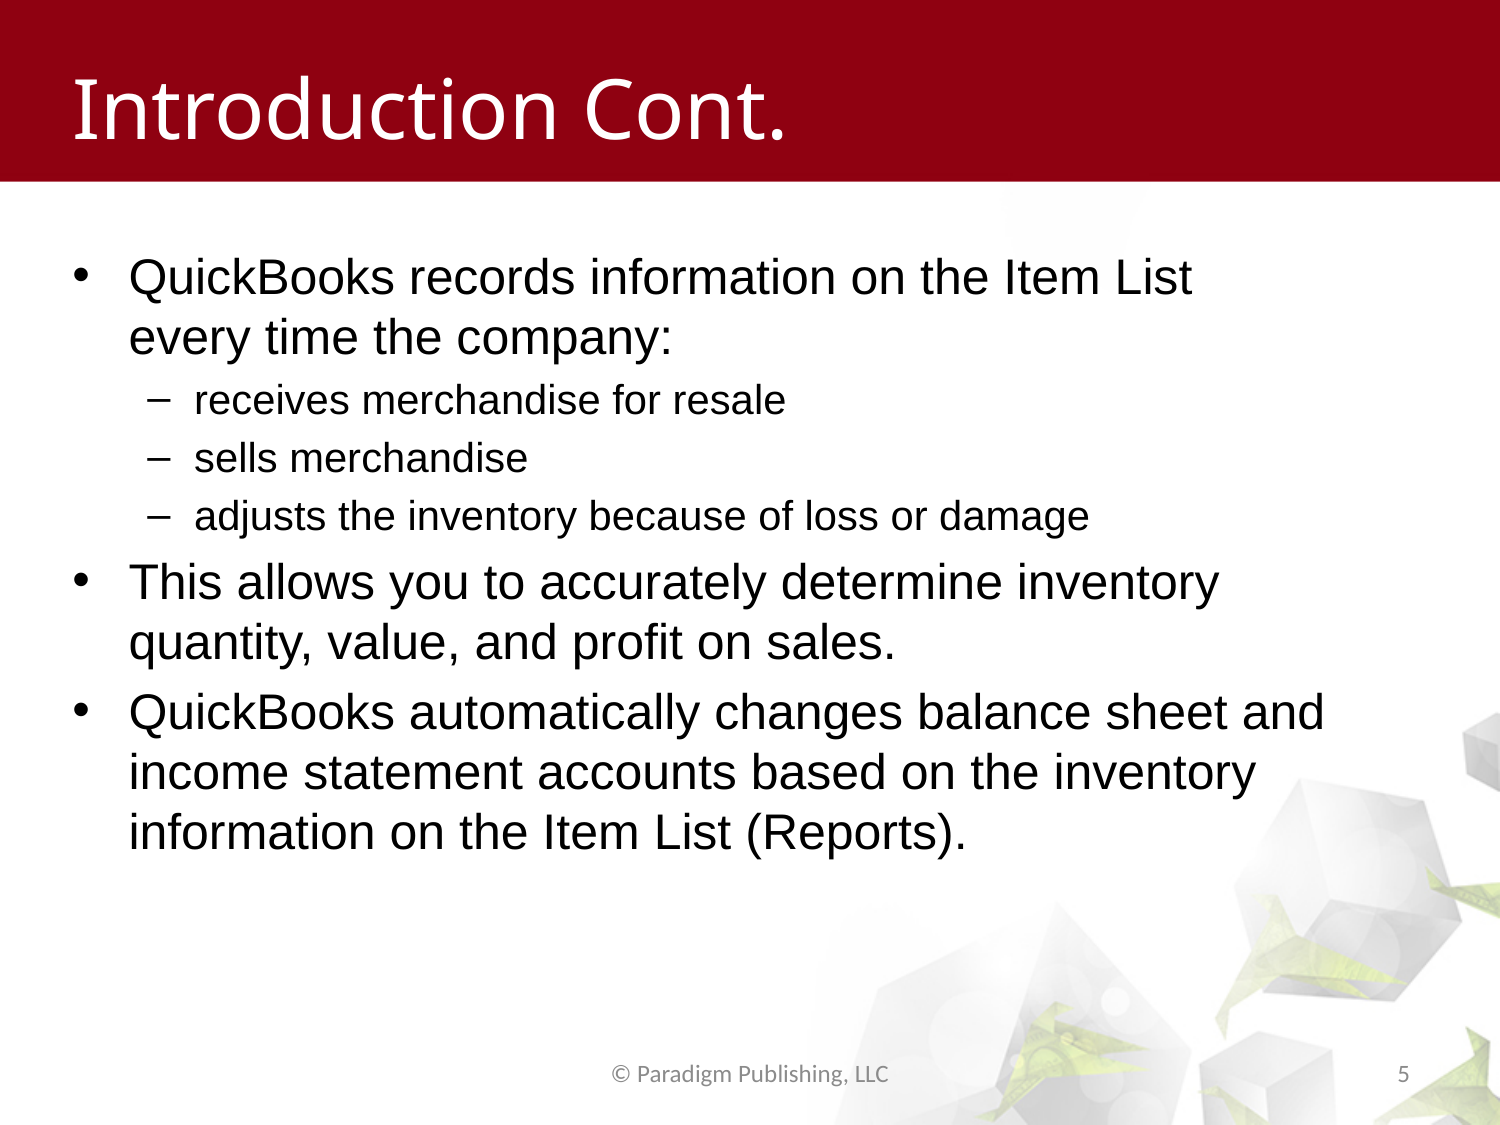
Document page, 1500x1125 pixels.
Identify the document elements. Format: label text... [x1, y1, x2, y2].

list QuickBooks records information on the Item List every time the company: receives merchandise for resale sells merchandise adjusts the inventory because of loss or damage This allows you to accurately determine inventory quantity, value, and profit on sales. QuickBooks automatically changes balance sheet and income statement accounts based on the inventory information on the Item List (Reports). [57, 236, 1345, 1000]
title Introduction Cont. [57, 48, 1345, 207]
slide_number 5 [1074, 1042, 1425, 1103]
picture [0, 0, 1500, 1125]
footer © Paradigm Publishing, LLC [512, 1042, 988, 1103]
